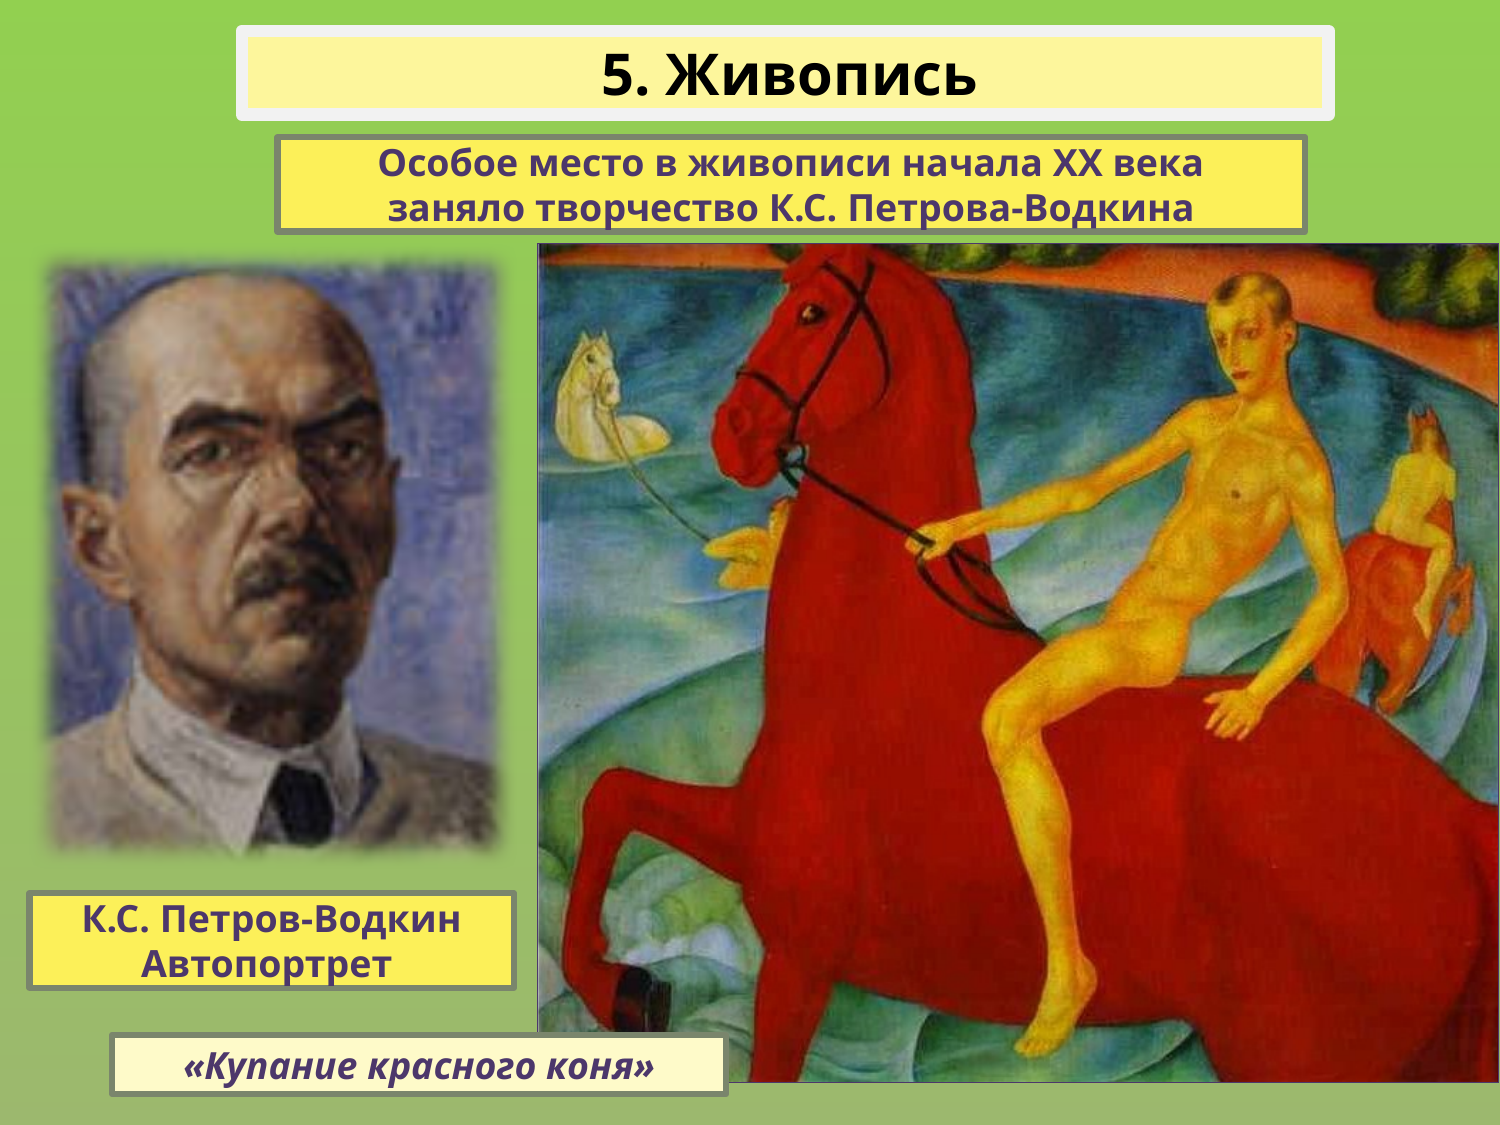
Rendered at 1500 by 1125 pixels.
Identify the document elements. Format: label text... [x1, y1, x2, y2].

picture [29, 243, 519, 870]
text_box К.С. Петров-Водкин Автопортрет [26, 890, 517, 991]
text_box Особое место в живописи начала ХХ века заняло творчество К.С. Петрова-Водкина [274, 134, 1308, 235]
text_box 5. Живопись [242, 30, 1329, 115]
picture [537, 243, 1499, 1083]
text_box «Купание красного коня» [109, 1032, 729, 1097]
